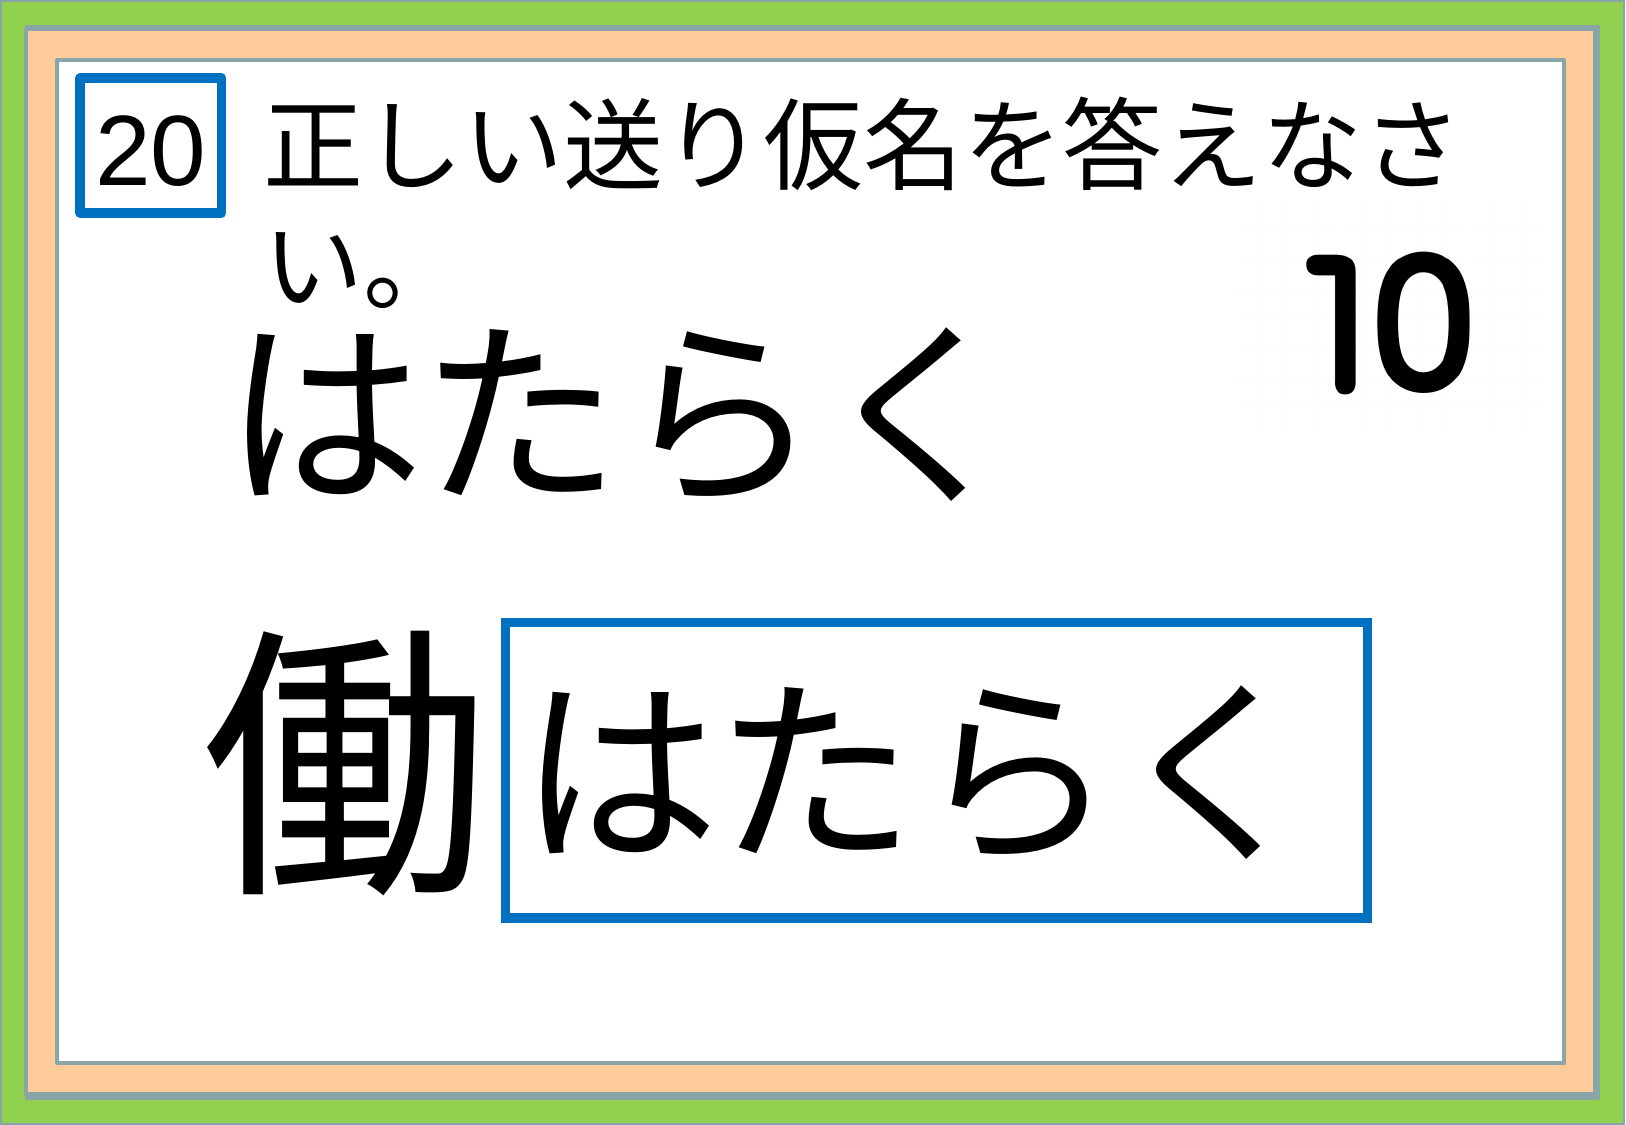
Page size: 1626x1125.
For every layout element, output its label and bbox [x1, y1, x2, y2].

text_box [0, 0, 1625, 1125]
text_box [1233, 199, 1549, 436]
